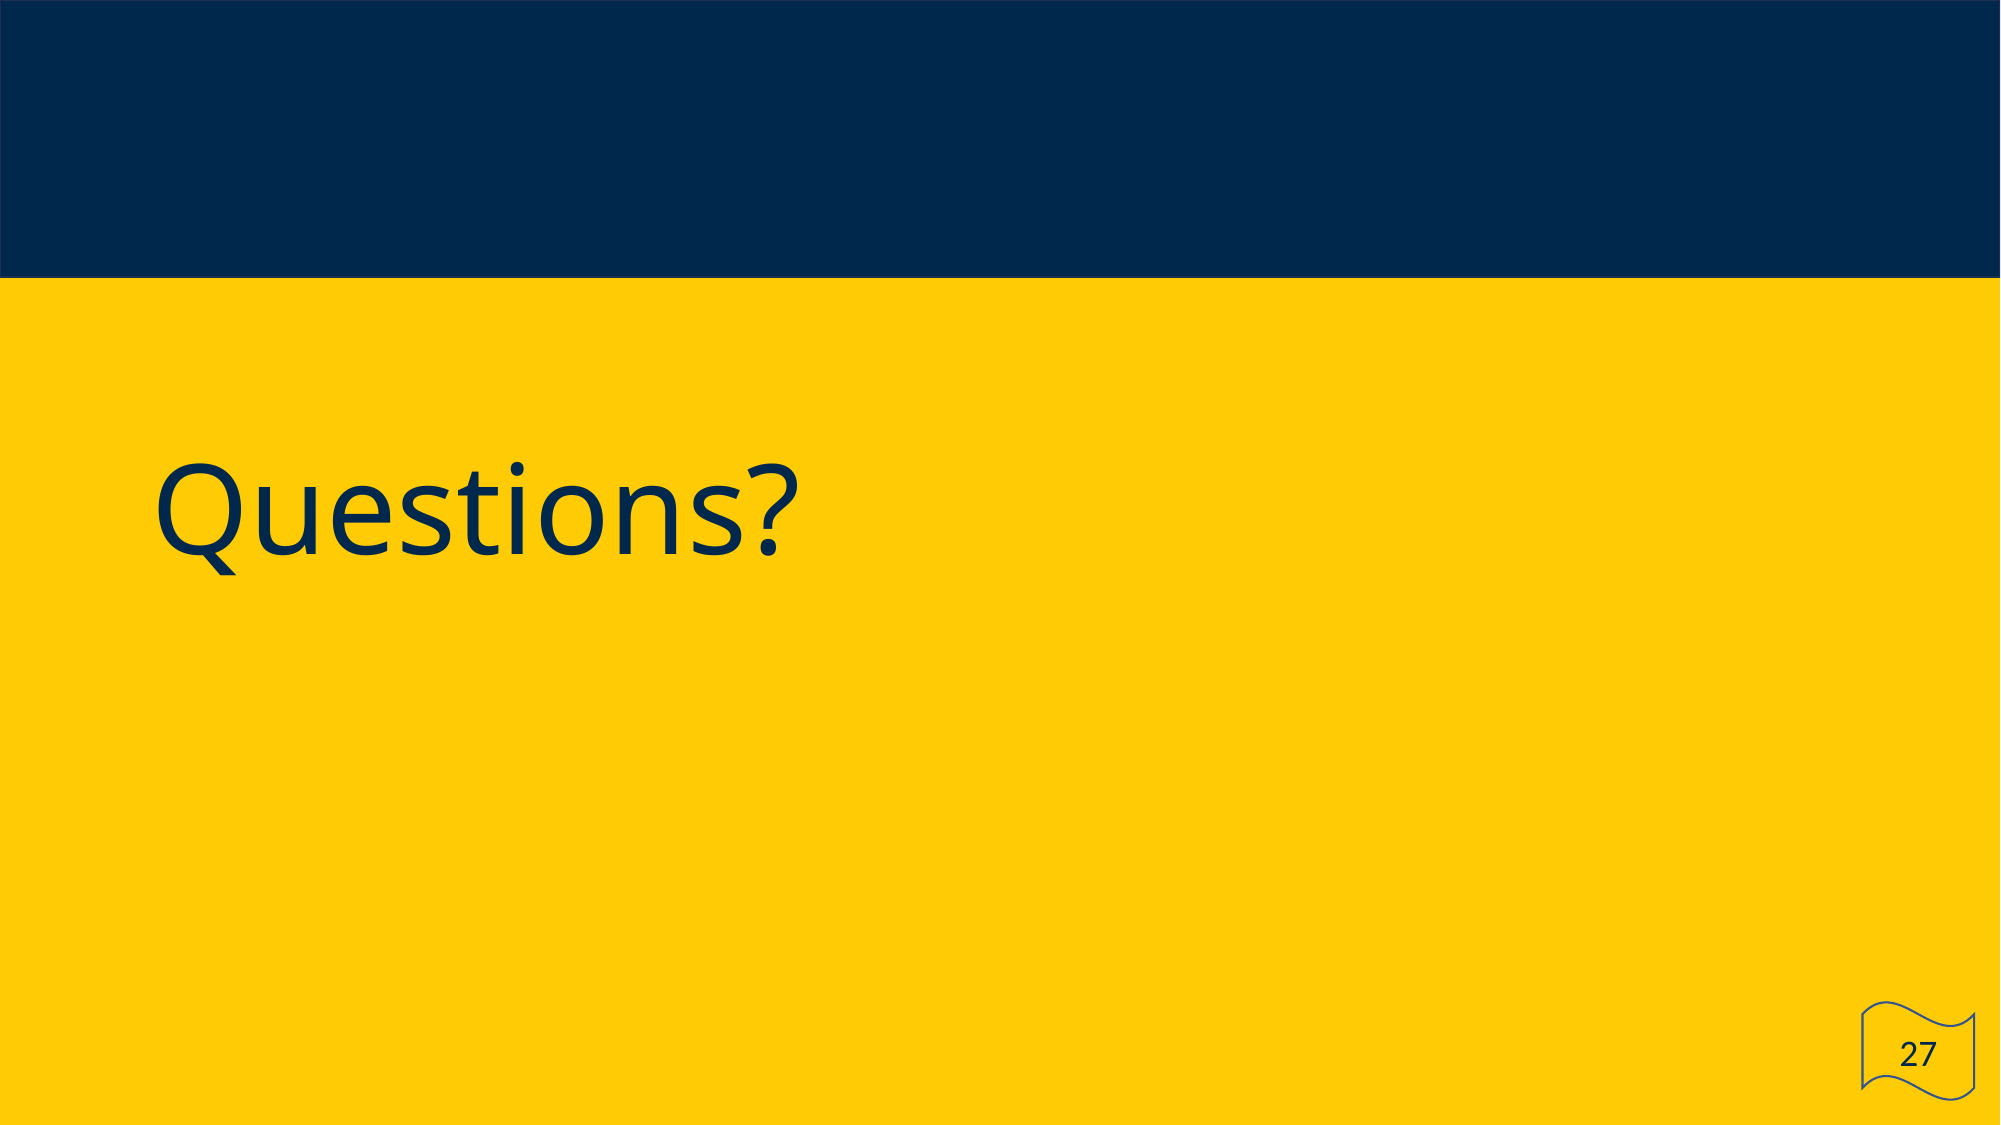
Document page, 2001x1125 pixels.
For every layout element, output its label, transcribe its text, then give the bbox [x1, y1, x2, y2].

title Questions? [136, 280, 1862, 749]
